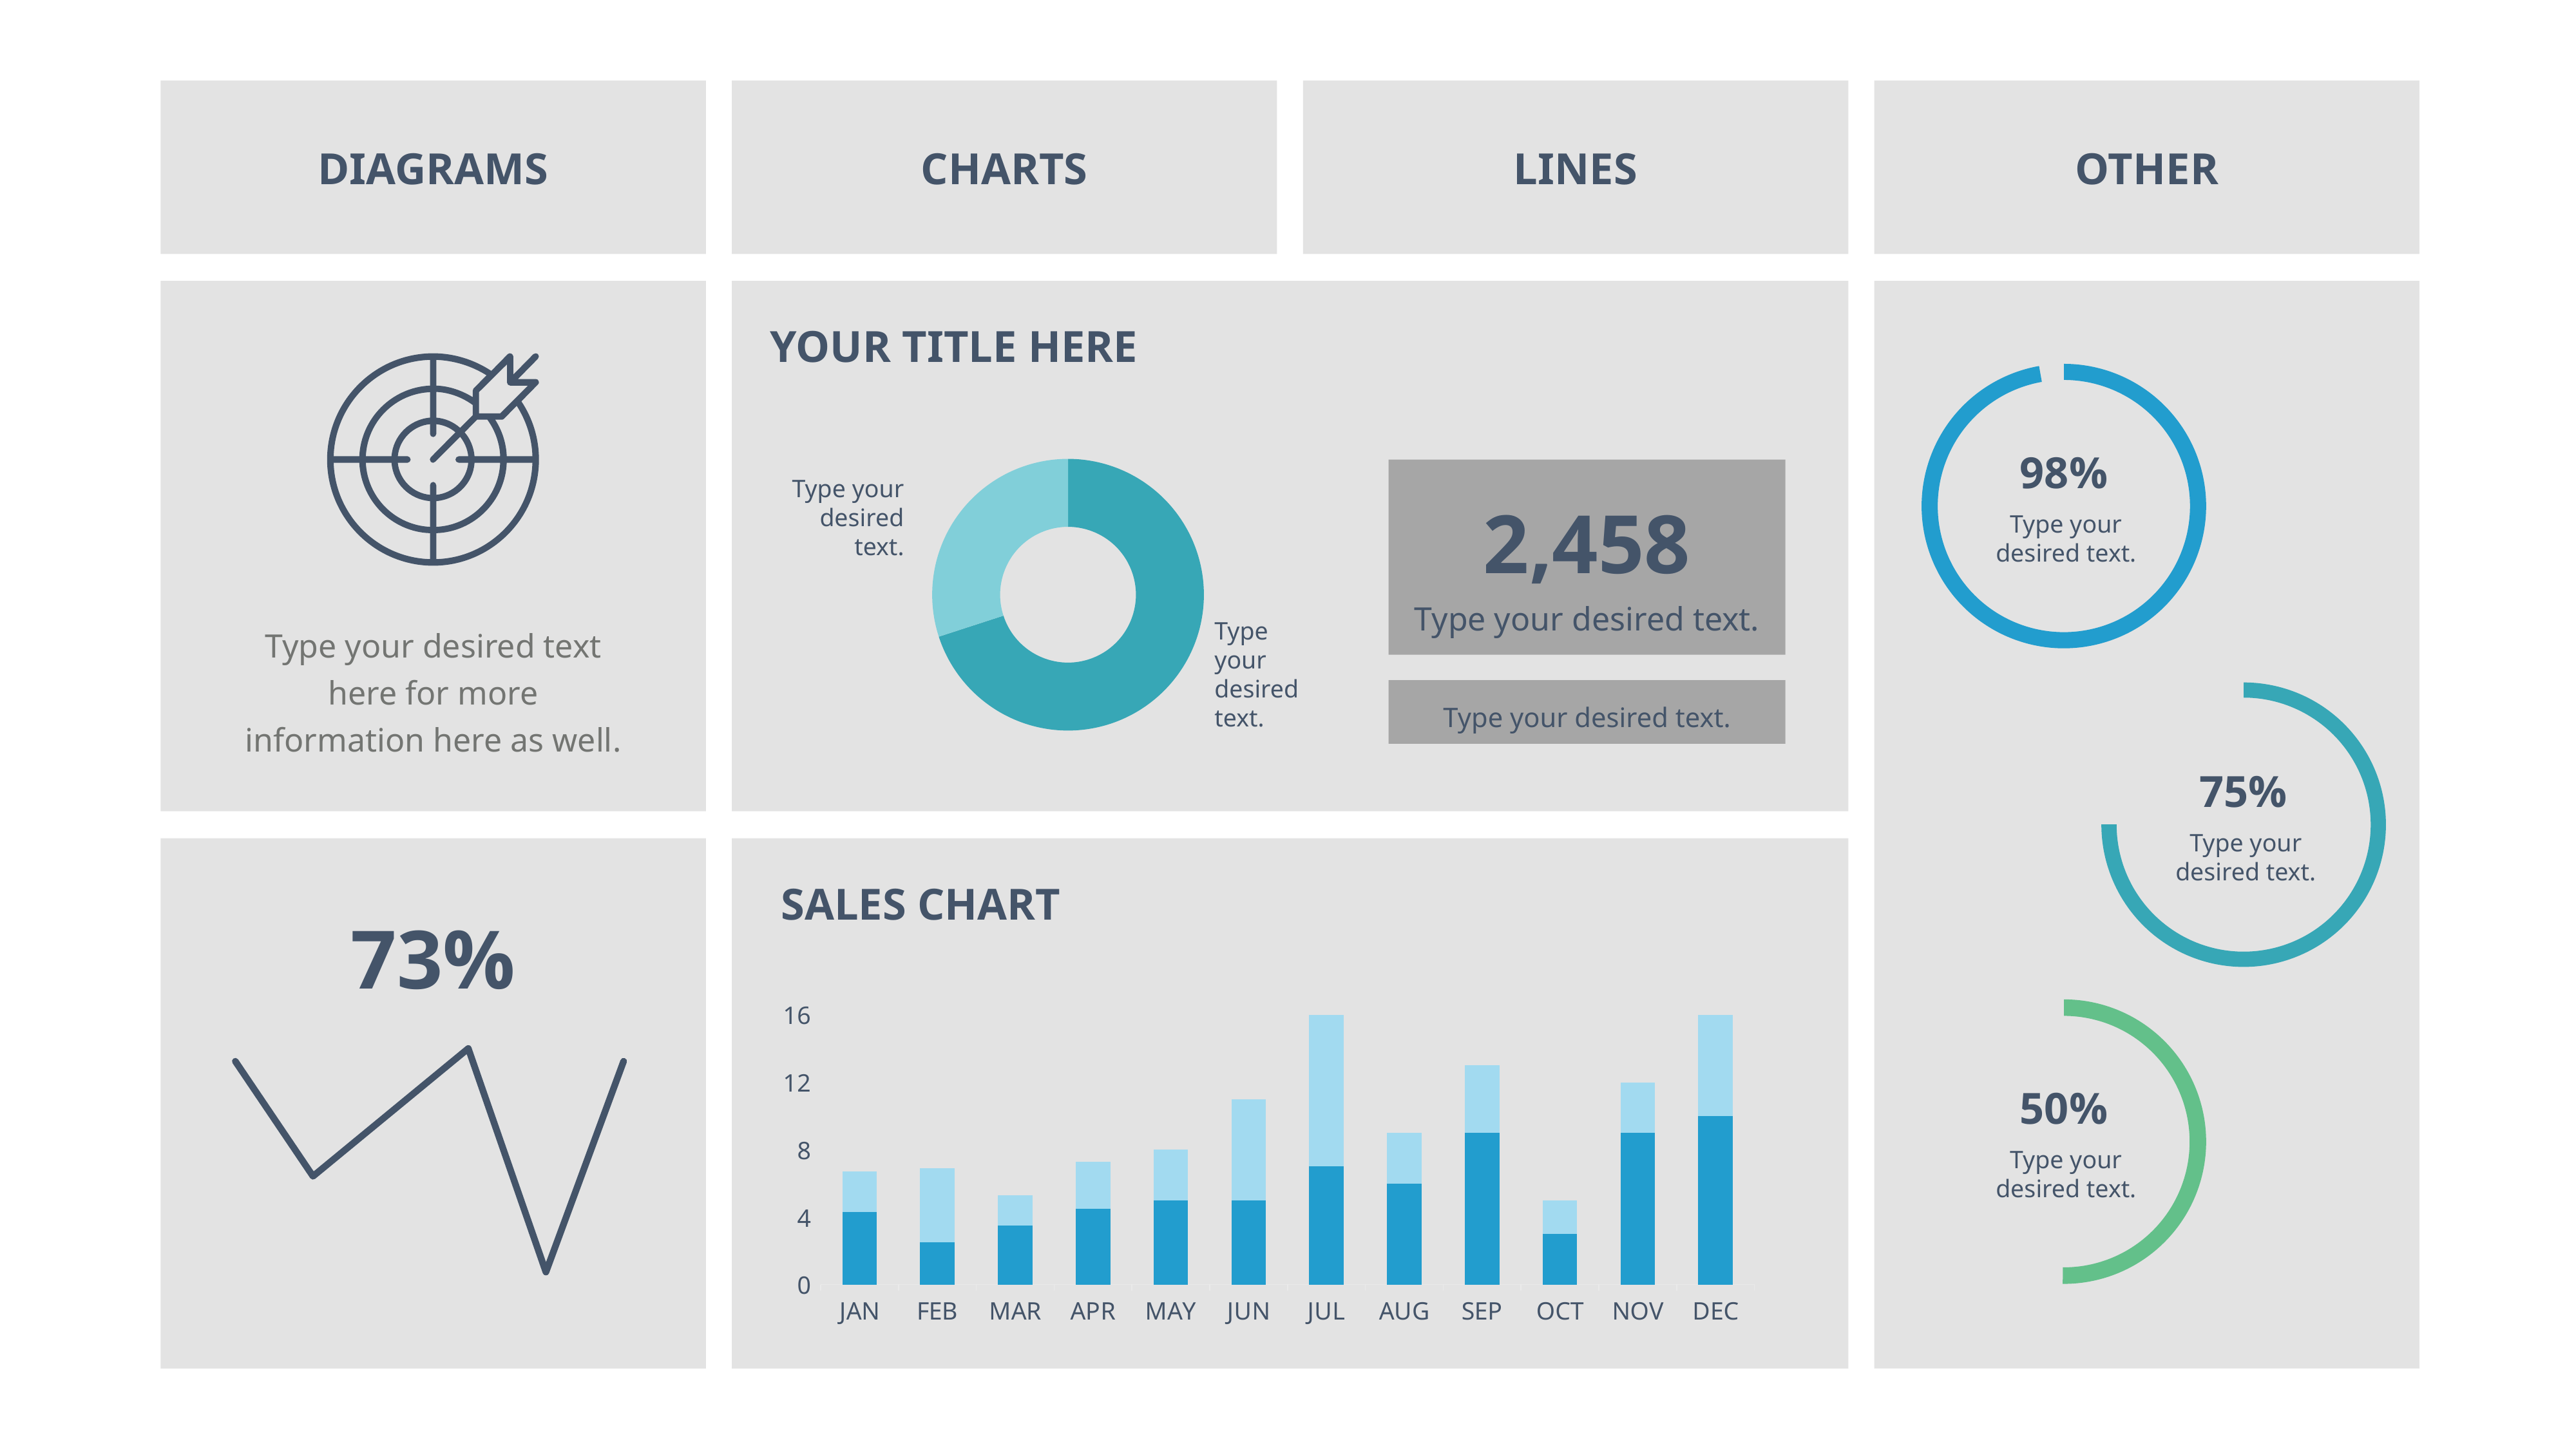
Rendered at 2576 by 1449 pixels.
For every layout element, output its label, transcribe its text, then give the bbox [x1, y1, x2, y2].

text_box SALES CHART [771, 872, 1071, 933]
text_box YOUR TITLE HERE [760, 314, 1148, 376]
text_box [2062, 998, 2207, 1285]
text_box Type your desired text. [1404, 585, 1770, 642]
text_box [1388, 459, 1786, 656]
text_box Type your desired text. [1985, 1139, 2148, 1208]
text_box Type your desired text. [1433, 681, 1741, 738]
text_box CHARTS [911, 137, 1098, 198]
text_box Type your desired text. [1210, 611, 1335, 737]
text_box [731, 838, 1849, 1369]
text_box 2,458 [1473, 488, 1701, 585]
text_box DIAGRAMS [308, 137, 558, 198]
text_box 75% [2190, 759, 2298, 820]
text_box OTHER [2065, 137, 2228, 198]
text_box [1874, 80, 2420, 254]
text_box [327, 353, 539, 566]
text_box [2101, 681, 2387, 968]
text_box LINES [1504, 137, 1648, 198]
chart [186, 1010, 673, 1343]
text_box [1302, 80, 1849, 254]
text_box Type your desired text. [1985, 504, 2148, 572]
chart [763, 974, 1775, 1335]
text_box [160, 838, 707, 1369]
text_box [1874, 280, 2420, 1369]
text_box [1388, 679, 1786, 744]
text_box Type your desired text. [767, 468, 914, 565]
text_box Type your desired text here for more information here as well. [231, 612, 636, 764]
text_box [731, 280, 1849, 812]
text_box Type your desired text. [2164, 822, 2327, 891]
text_box 50% [2010, 1076, 2118, 1137]
text_box [160, 80, 707, 254]
text_box [1921, 363, 2207, 649]
chart [926, 446, 1210, 744]
text_box [731, 80, 1278, 254]
text_box [160, 280, 707, 812]
text_box 73% [341, 903, 526, 1010]
text_box 98% [2010, 440, 2118, 502]
